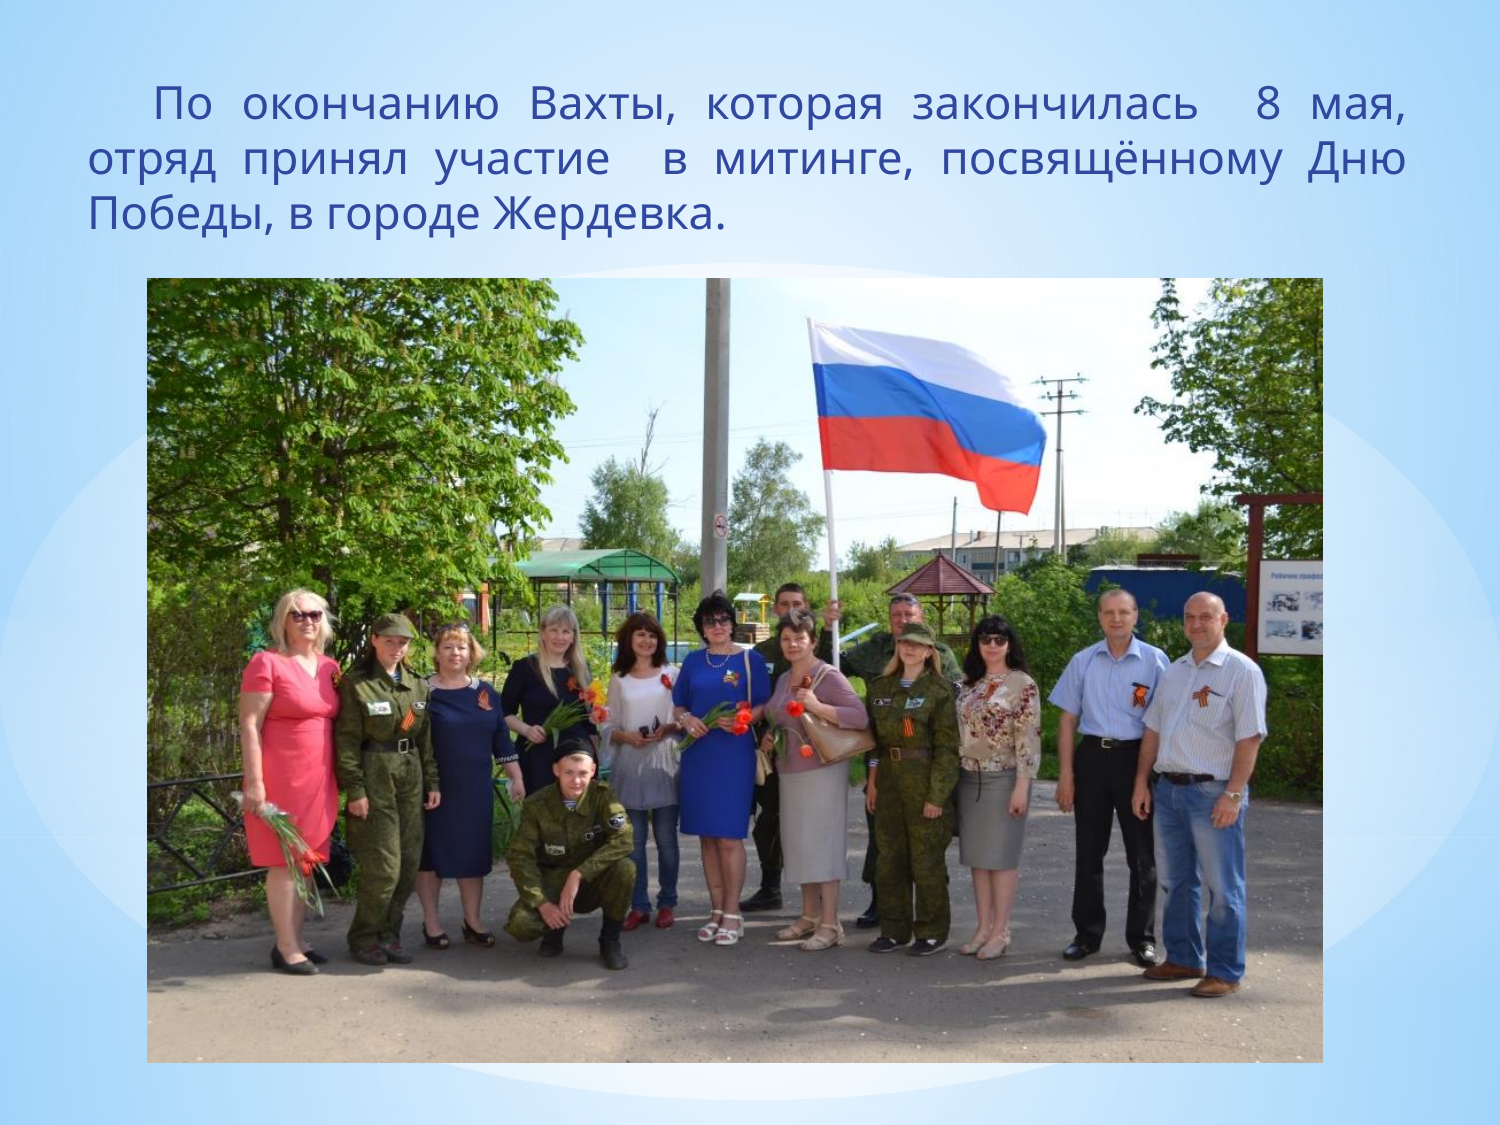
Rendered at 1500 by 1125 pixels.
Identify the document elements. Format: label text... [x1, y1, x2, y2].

list По окончанию Вахты, которая закончилась 8 мая, отряд принял участие в митинге, посвящённому Дню Победы, в городе Жердевка. [64, 66, 1424, 327]
picture [147, 278, 1323, 1063]
